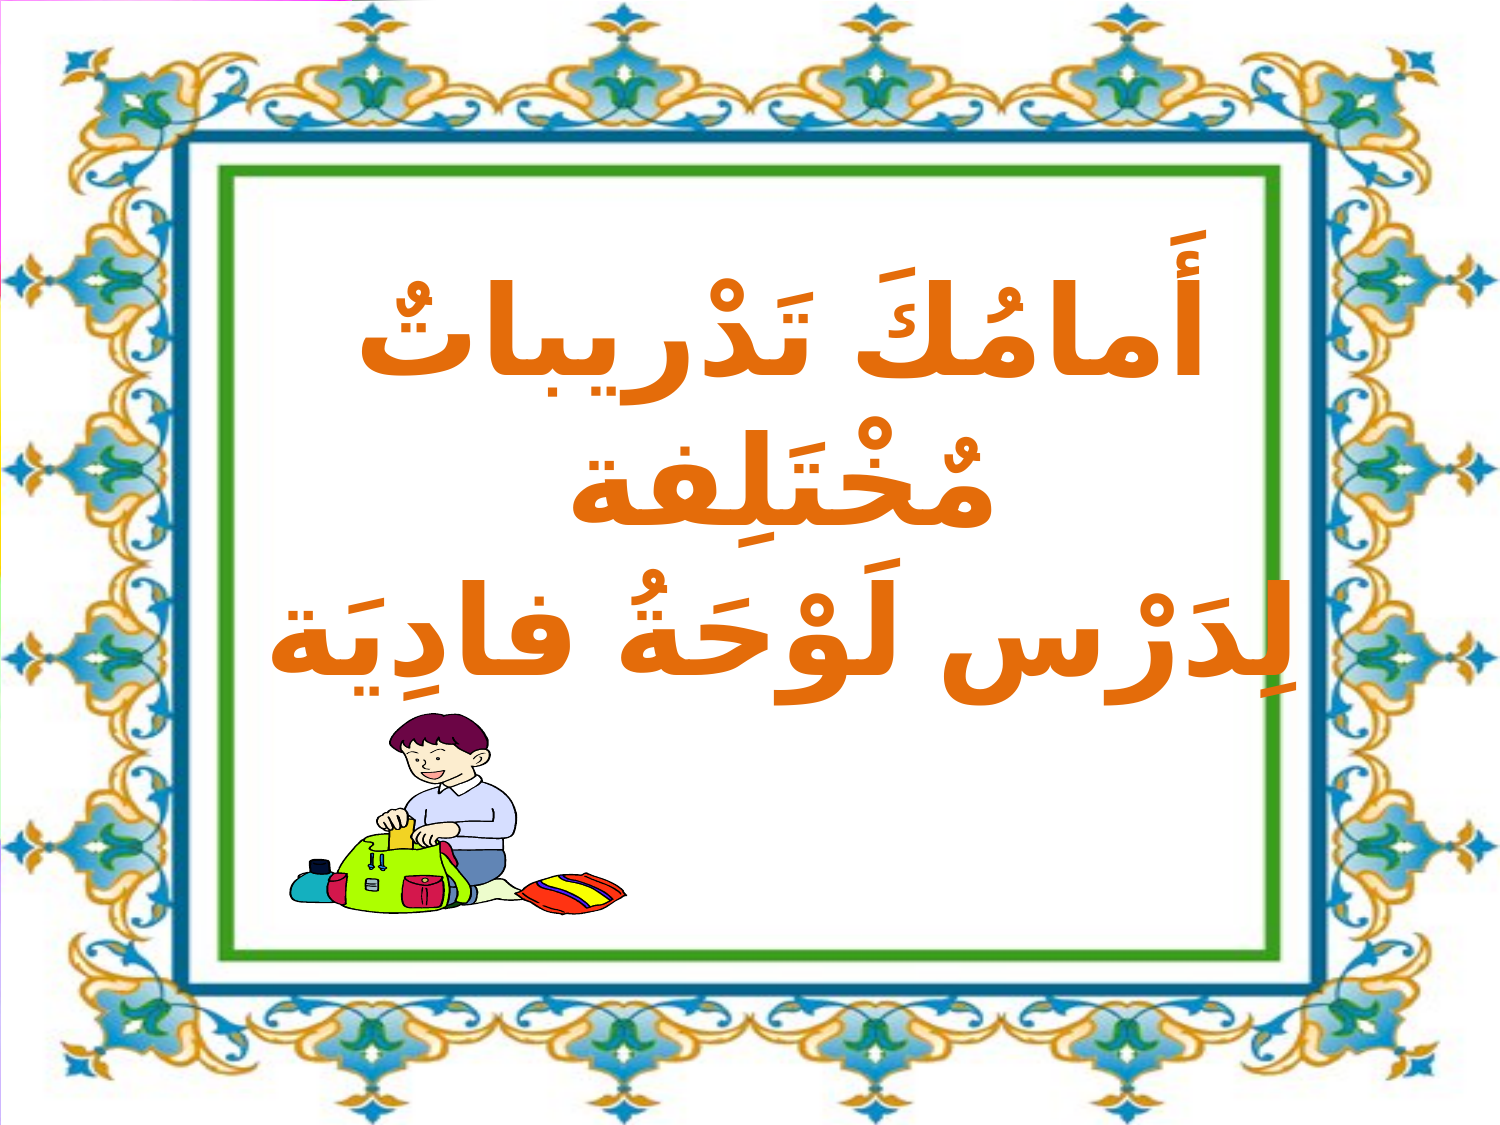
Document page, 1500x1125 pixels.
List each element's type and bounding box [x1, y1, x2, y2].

text_box [0, 0, 1500, 1125]
picture [288, 712, 628, 916]
